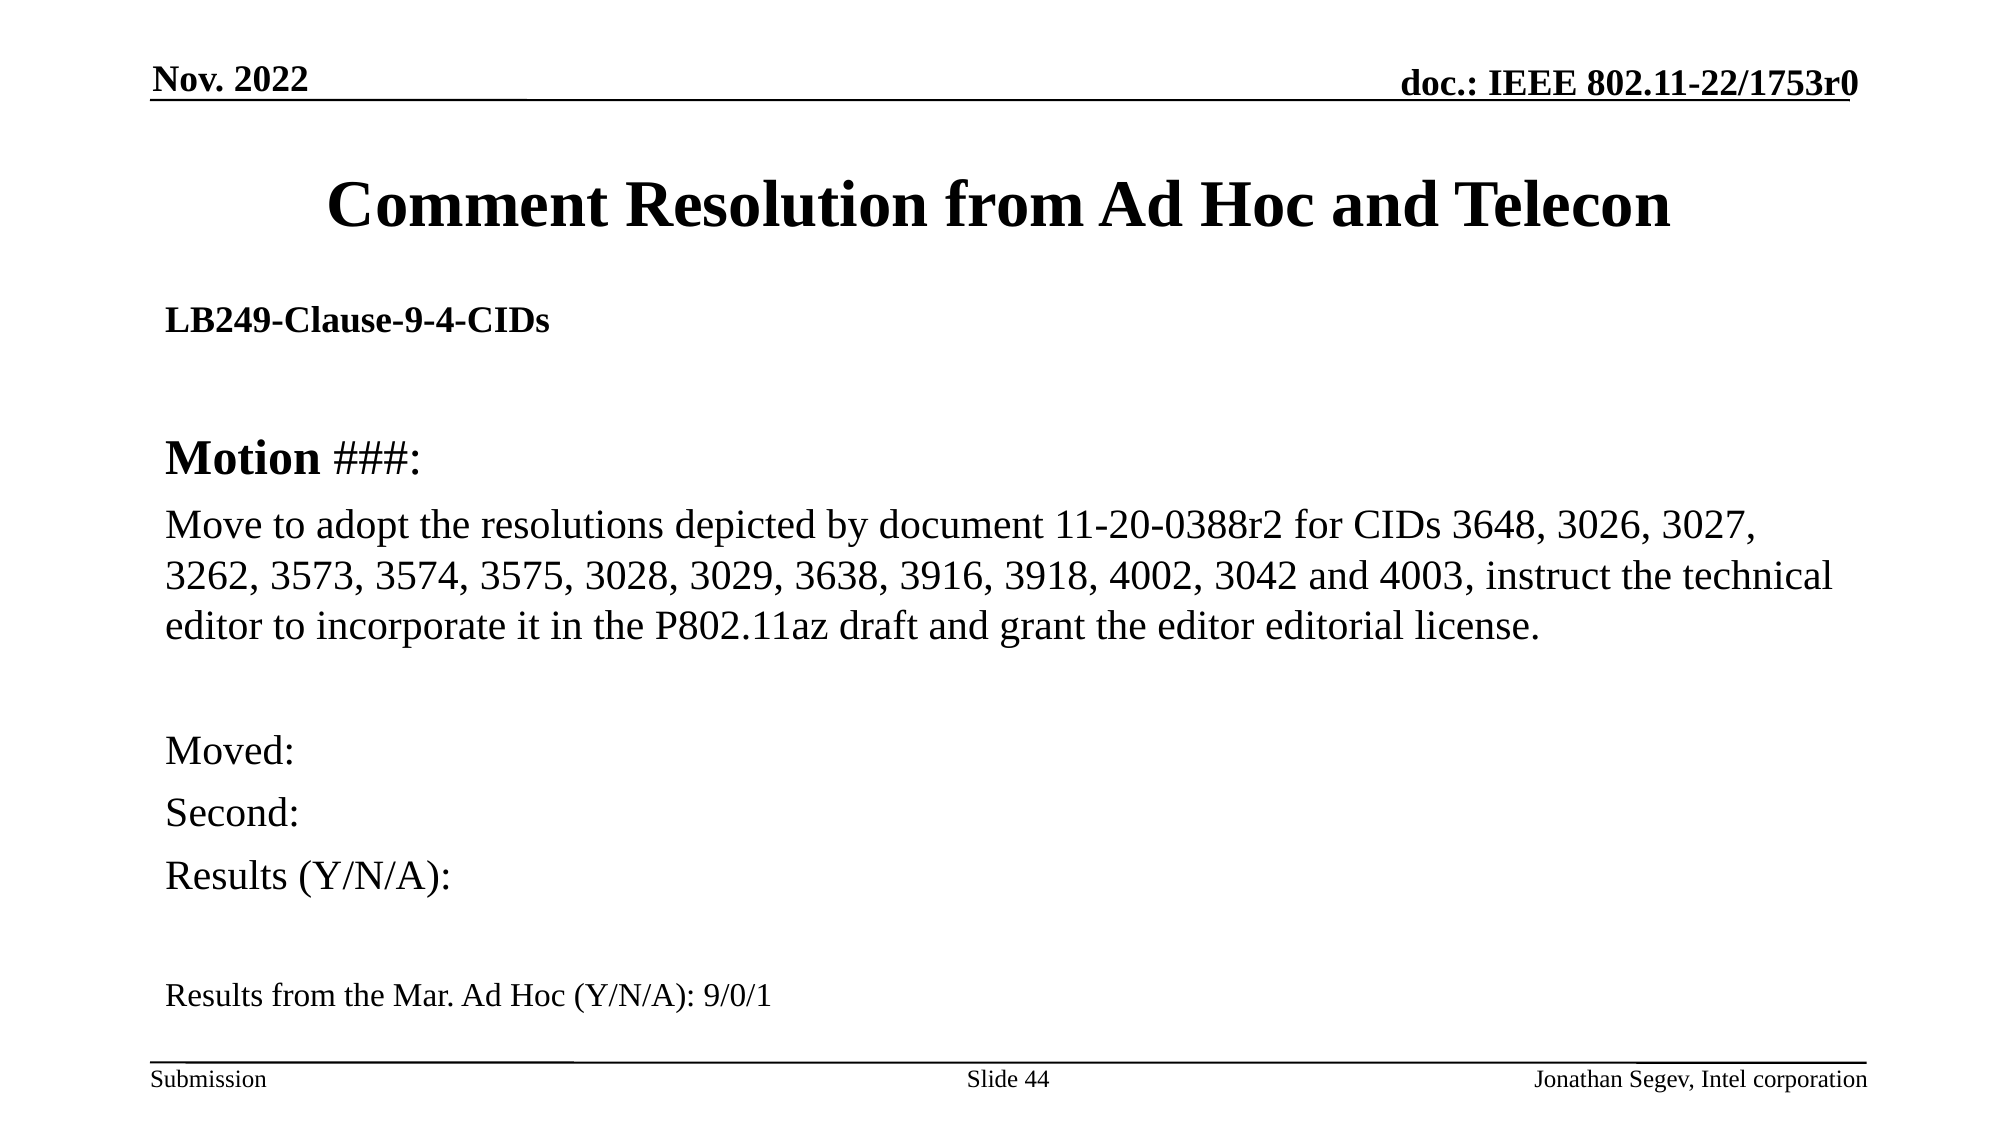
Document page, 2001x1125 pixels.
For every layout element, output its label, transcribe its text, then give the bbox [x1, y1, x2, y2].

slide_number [152, 54, 563, 100]
footer Jonathan Segev, Intel corporation [1171, 1061, 1869, 1093]
list LB249-Clause-9-4-CIDs Motion ###: Move to adopt the resolutions depicted by document 11-20-0388r2 for CIDs 3648, 3026, 3027, 3262, 3573, 3574, 3575, 3028, 3029, 3638, 3916, 3918, 4002, 3042 and 4003, instruct the technical editor to incorporate it in the P802.11az draft and grant the editor editorial license. Moved: Second: Results (Y/N/A): Results from the Mar. Ad Hoc (Y/N/A): 9/0/1 [149, 286, 1850, 1000]
title Comment Resolution from Ad Hoc and Telecon [149, 112, 1850, 286]
slide_number Slide 44 [950, 1061, 1067, 1123]
